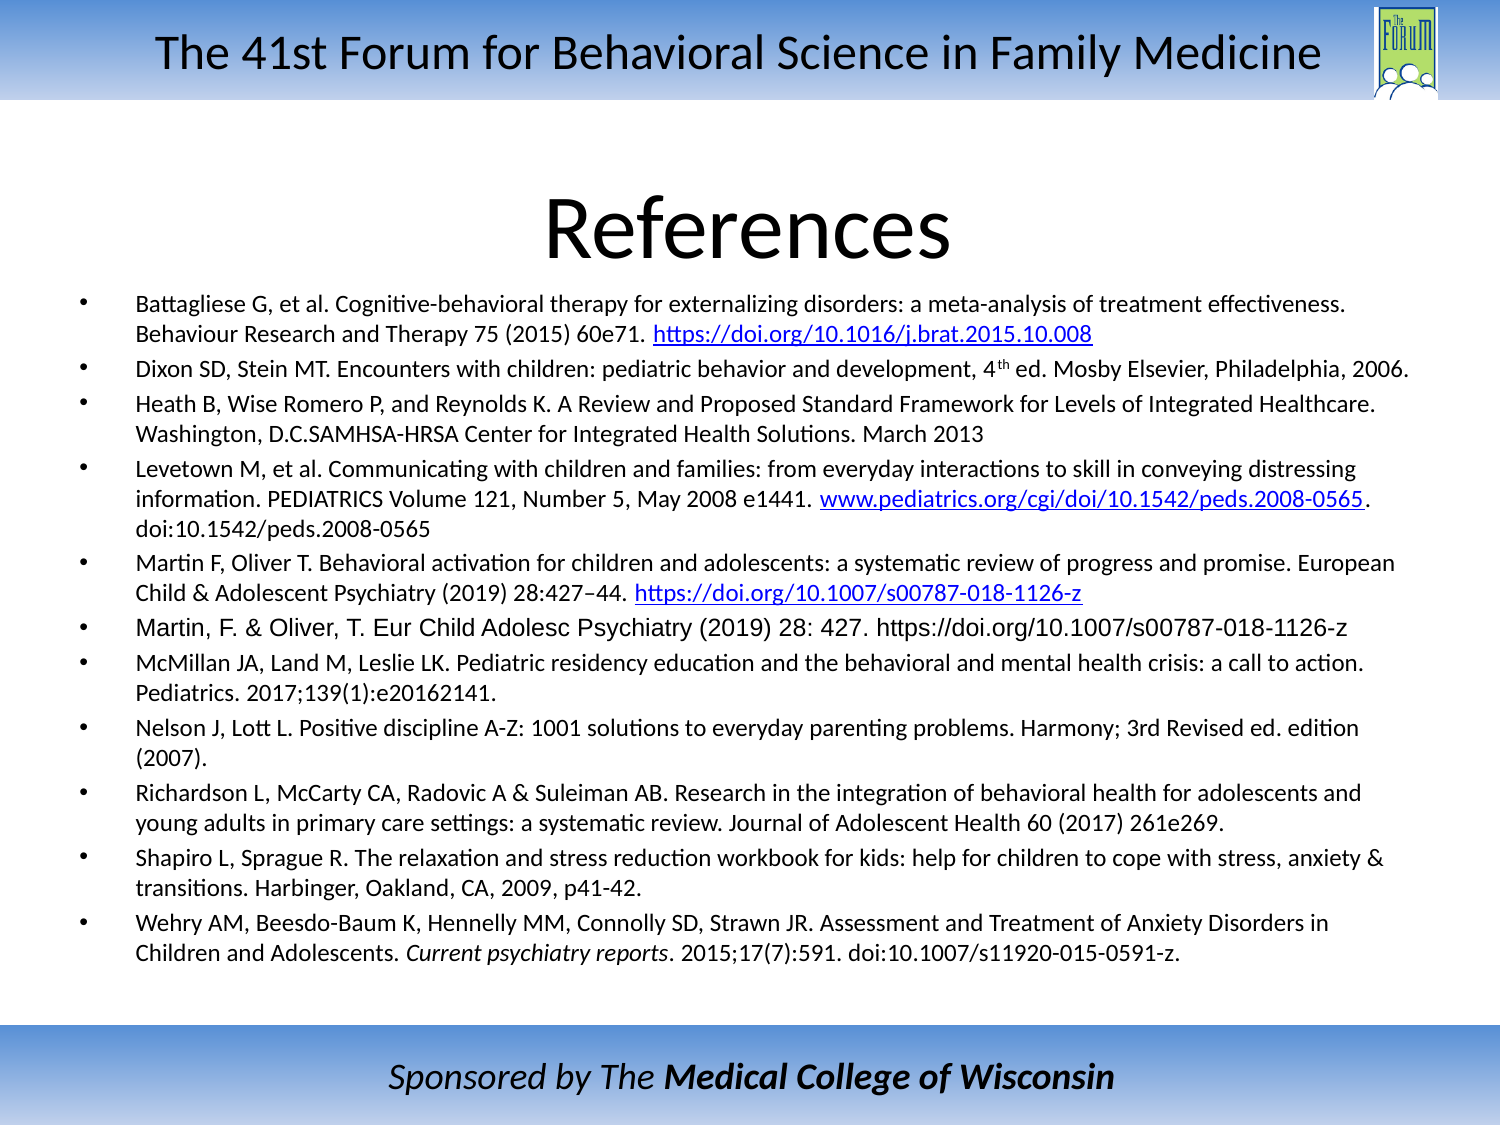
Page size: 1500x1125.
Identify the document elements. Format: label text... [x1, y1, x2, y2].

picture [1374, 7, 1438, 100]
list Battagliese G, et al. Cognitive-behavioral therapy for externalizing disorders: a meta-analysis of treatment effectiveness. Behaviour Research and Therapy 75 (2015) 60e71. https://doi.org/10.1016/j.brat.2015.10.008 Dixon SD, Stein MT. Encounters with children: pediatric behavior and development, 4th ed. Mosby Elsevier, Philadelphia, 2006. Heath B, Wise Romero P, and Reynolds K. A Review and Proposed Standard Framework for Levels of Integrated Healthcare. Washington, D.C.SAMHSA-HRSA Center for Integrated Health Solutions. March 2013 Levetown M, et al. Communicating with children and families: from everyday interactions to skill in conveying distressing information. PEDIATRICS Volume 121, Number 5, May 2008 e1441. www.pediatrics.org/cgi/doi/10.1542/peds.2008-0565. doi:10.1542/peds.2008-0565 Martin F, Oliver T. Behavioral activation for children and adolescents: a systematic review of progress and promise. European Child & Adolescent Psychiatry (2019) 28:427–44. https://doi.org/10.1007/s00787-018-1126-z Martin, F. & Oliver, T. Eur Child Adolesc Psychiatry (2019) 28: 427. https://doi.org/10.1007/s00787-018-1126-z McMillan JA, Land M, Leslie LK. Pediatric residency education and the behavioral and mental health crisis: a call to action. Pediatrics. 2017;139(1):e20162141. Nelson J, Lott L. Positive discipline A-Z: 1001 solutions to everyday parenting problems. Harmony; 3rd Revised ed. edition (2007). Richardson L, McCarty CA, Radovic A & Suleiman AB. Research in the integration of behavioral health for adolescents and young adults in primary care settings: a systematic review. Journal of Adolescent Health 60 (2017) 261e269. Shapiro L, Sprague R. The relaxation and stress reduction workbook for kids: help for children to cope with stress, anxiety & transitions. Harbinger, Oakland, CA, 2009, p41-42. Wehry AM, Beesdo-Baum K, Hennelly MM, Connolly SD, Strawn JR. Assessment and Treatment of Anxiety Disorders in Children and Adolescents. Current psychiatry reports. 2015;17(7):591. doi:10.1007/s11920-015-0591-z. [64, 279, 1436, 1025]
title References [101, 140, 1396, 279]
